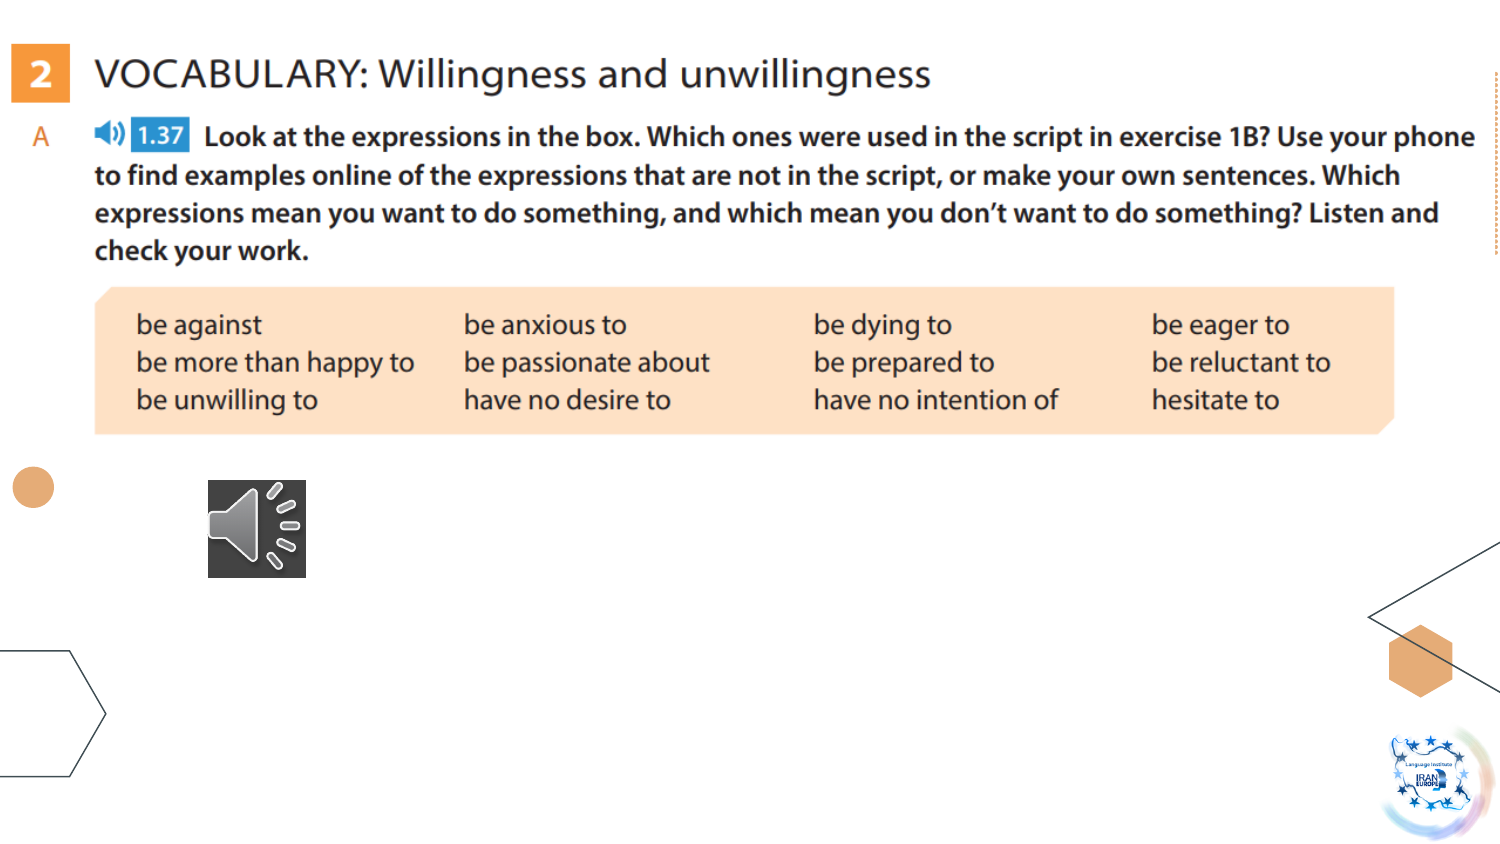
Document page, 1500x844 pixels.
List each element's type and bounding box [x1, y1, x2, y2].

picture [4, 24, 1496, 455]
picture [206, 478, 307, 580]
picture [1375, 722, 1500, 844]
